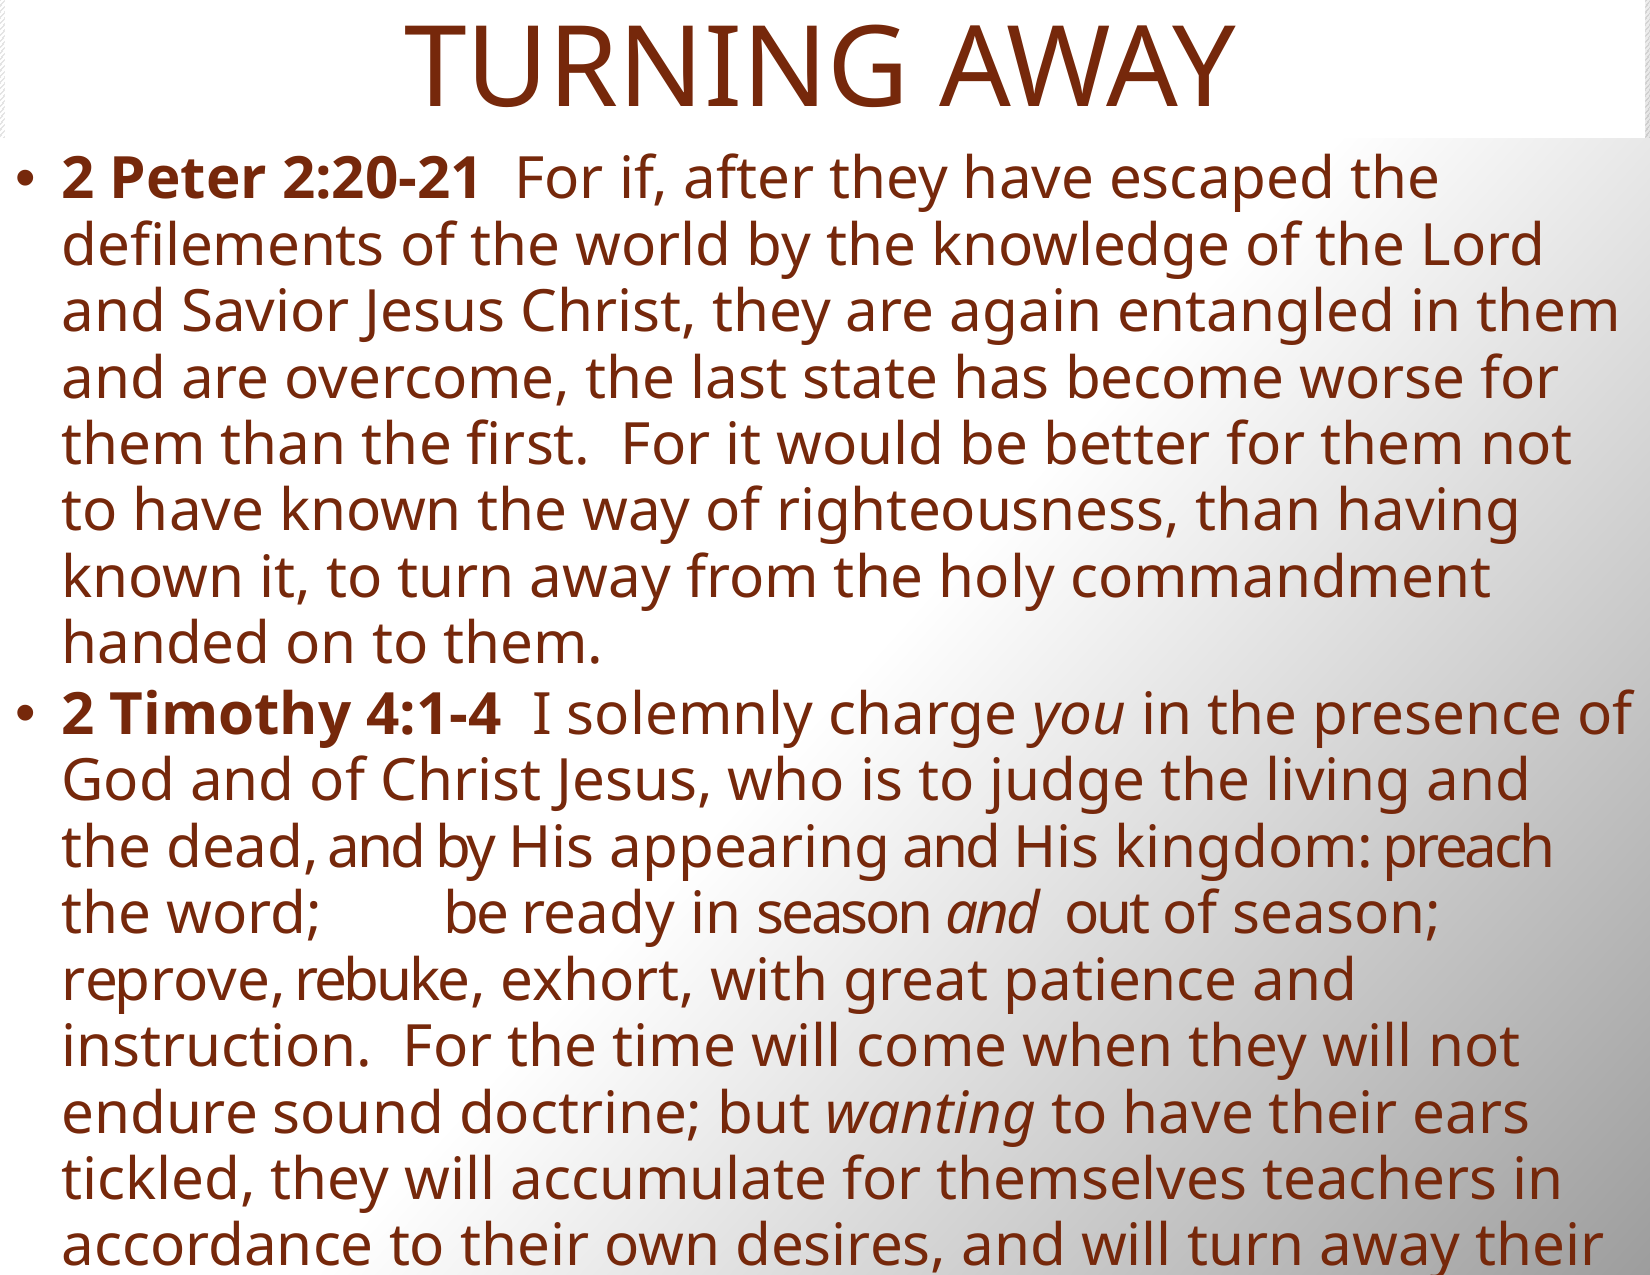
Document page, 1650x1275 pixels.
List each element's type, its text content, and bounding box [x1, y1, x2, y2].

list 2 Peter 2:20-21 For if, after they have escaped the defilements of the world by the knowledge of the Lord and Savior Jesus Christ, they are again entangled in them and are overcome, the last state has become worse for them than the first. For it would be better for them not to have known the way of righteousness, than having known it, to turn away from the holy commandment handed on to them. 2 Timothy 4:1-4 I solemnly charge you in the presence of God and of Christ Jesus, who is to judge the living and the dead, and by His appearing and His kingdom: preach the word; be ready in season and out of season; reprove, rebuke, exhort, with great patience and instruction. For the time will come when they will not endure sound doctrine; but wanting to have their ears tickled, they will accumulate for themselves teachers in accordance to their own desires, and will turn away their ears from the truth and will turn aside to myths. [0, 138, 1650, 1275]
title TURNING AWAY [0, 0, 1641, 138]
